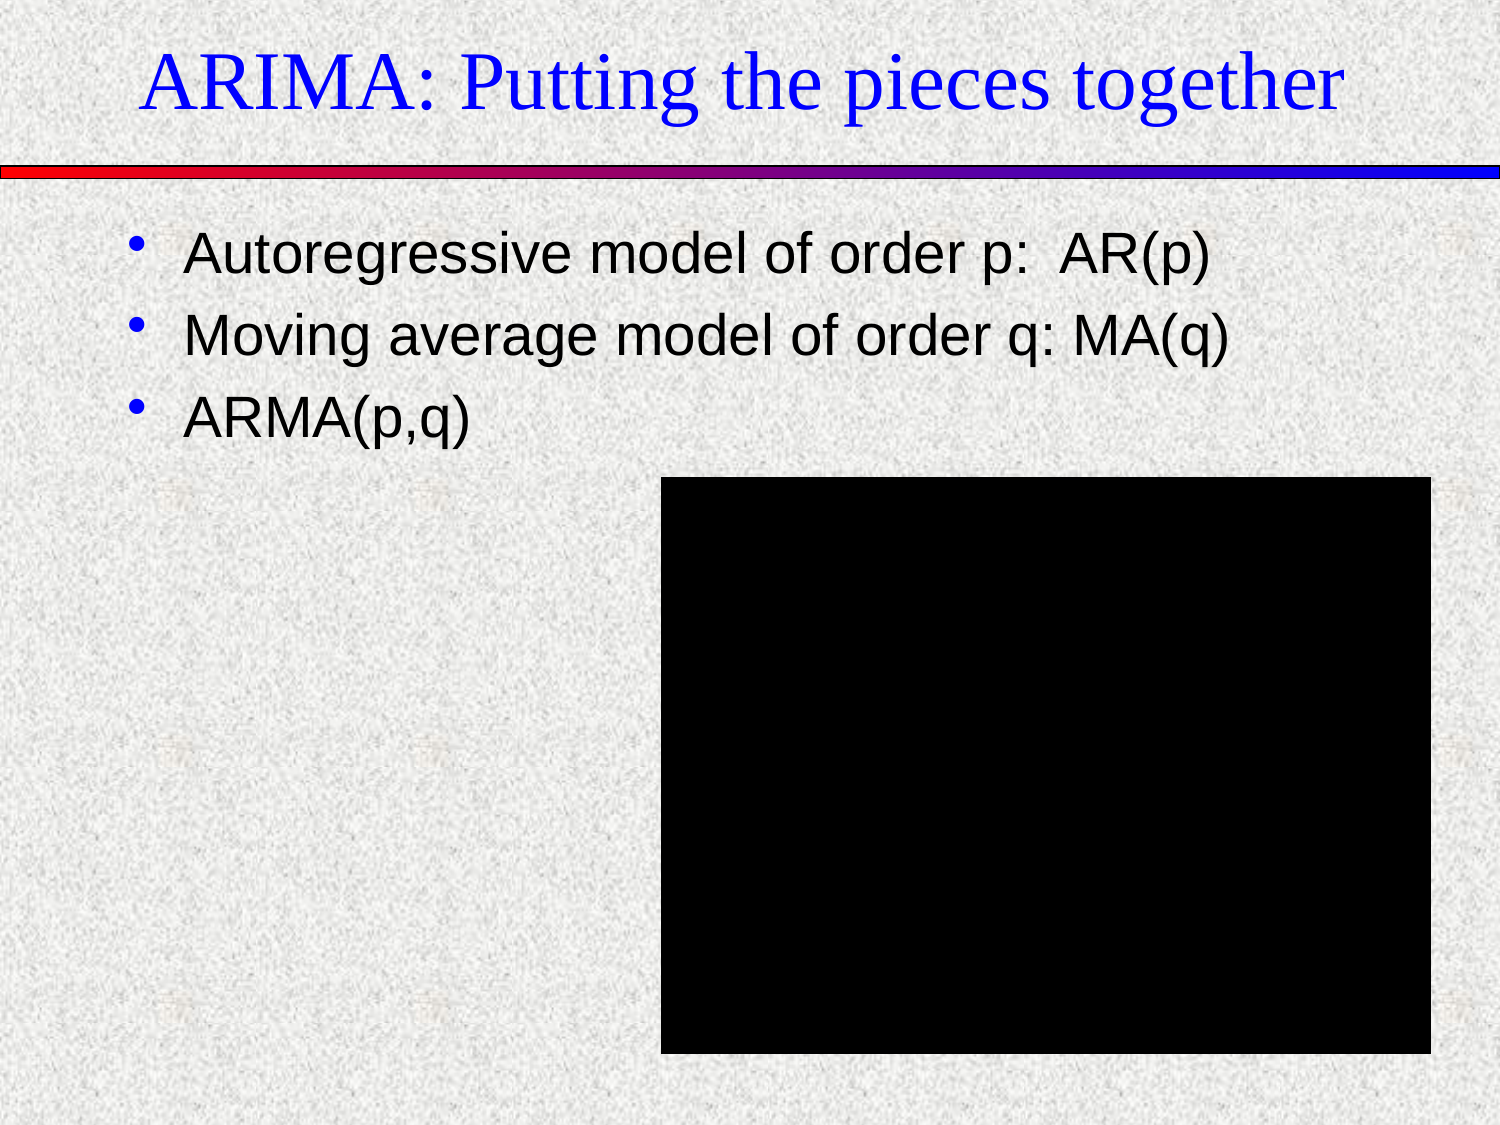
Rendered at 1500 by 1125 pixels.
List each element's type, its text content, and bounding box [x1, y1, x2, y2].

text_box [660, 476, 1432, 1055]
picture [0, 179, 1500, 1125]
picture [0, 0, 1500, 165]
list Autoregressive model of order p: AR(p) Moving average model of order q: MA(q) ARMA(p,q) [112, 207, 1388, 1013]
title ARIMA: Putting the pieces together [66, 0, 1419, 153]
